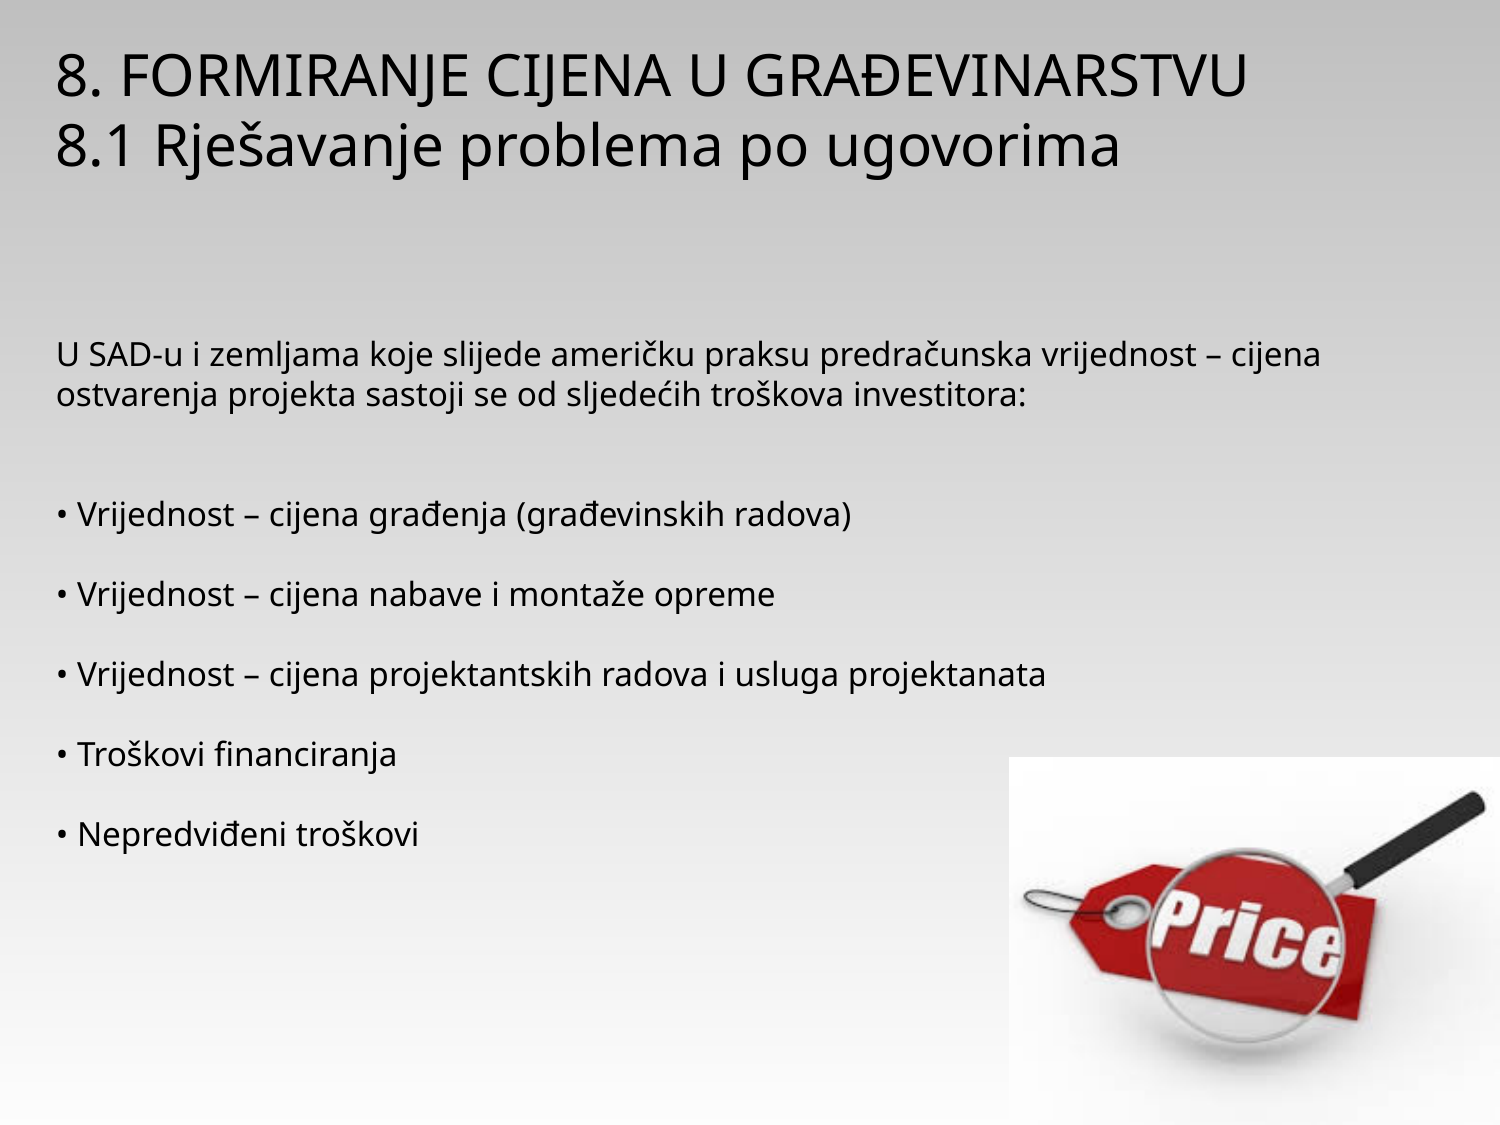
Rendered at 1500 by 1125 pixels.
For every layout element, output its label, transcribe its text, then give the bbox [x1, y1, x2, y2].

text_box 8. FORMIRANJE CIJENA U GRAĐEVINARSTVU 8.1 Rješavanje problema po ugovorima [41, 30, 1500, 186]
picture [1009, 757, 1500, 1125]
text_box U SAD-u i zemljama koje slijede američku praksu predračunska vrijednost – cijena ostvarenja projekta sastoji se od sljedećih troškova investitora: • Vrijednost – cijena građenja (građevinskih radova) • Vrijednost – cijena nabave i montaže opreme • Vrijednost – cijena projektantskih radova i usluga projektanata • Troškovi financiranja • Nepredviđeni troškovi [41, 326, 1447, 860]
